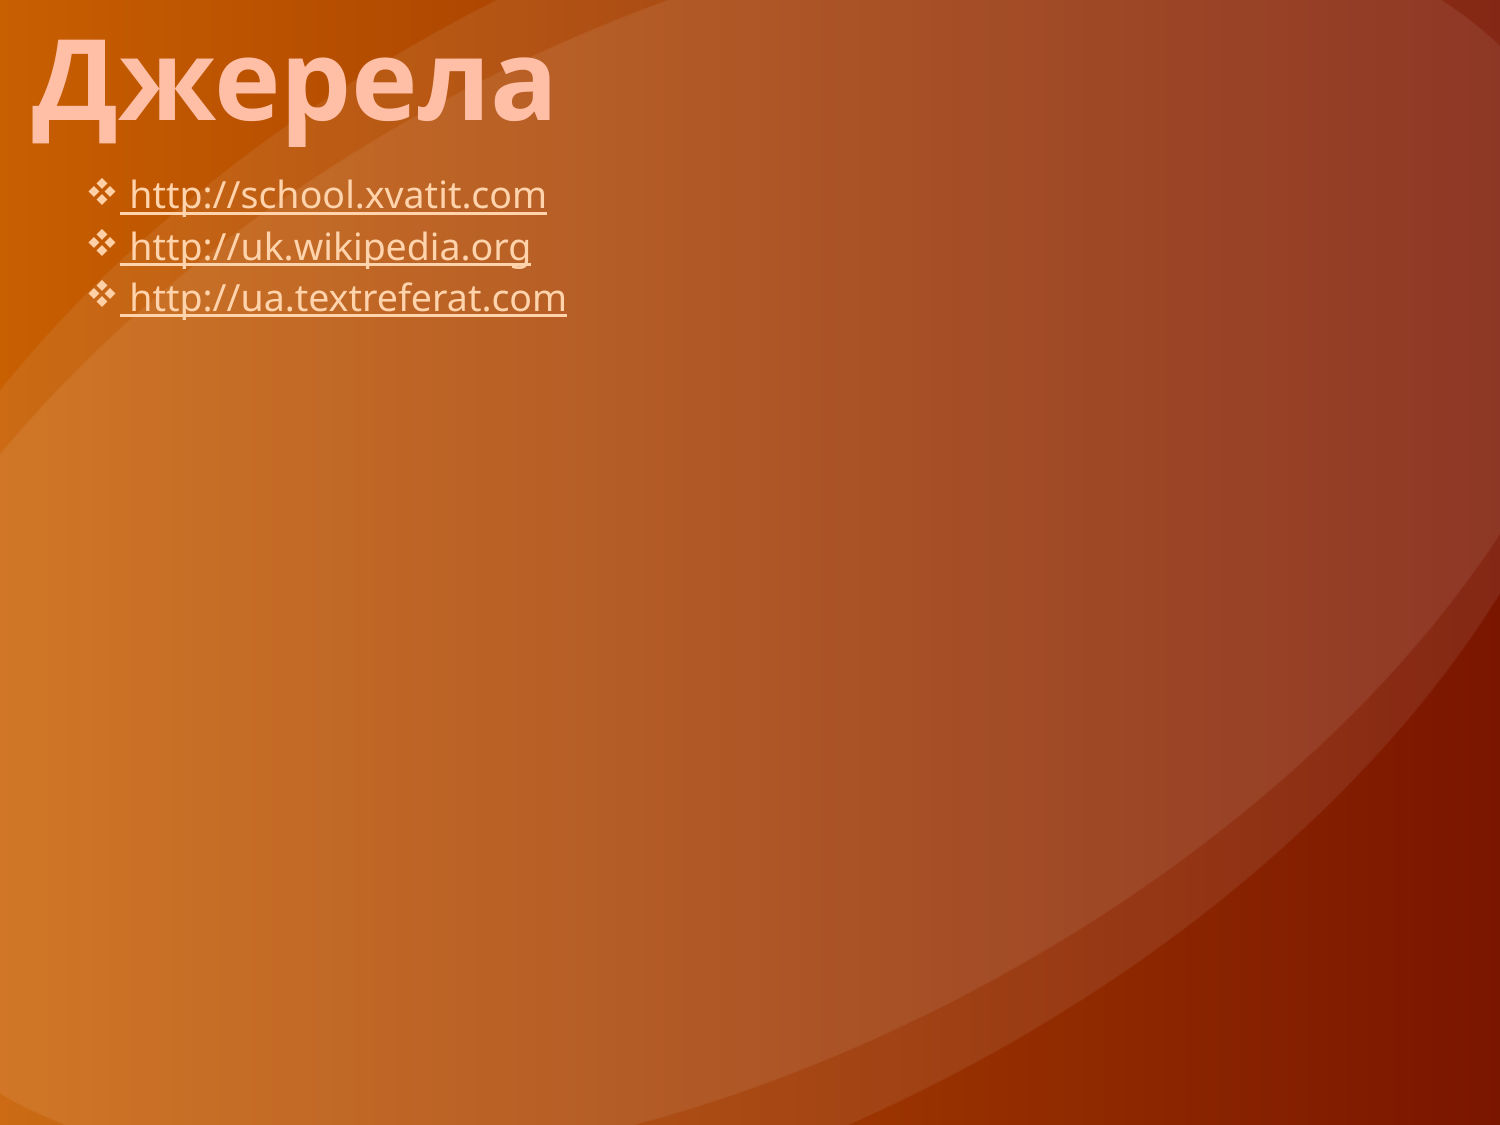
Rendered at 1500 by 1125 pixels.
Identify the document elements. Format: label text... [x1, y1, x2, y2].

picture [0, 0, 1500, 1125]
text_box http://school.xvatit.com http://uk.wikipedia.org http://ua.textreferat.com [70, 163, 692, 422]
text_box Джерела [17, 0, 574, 150]
